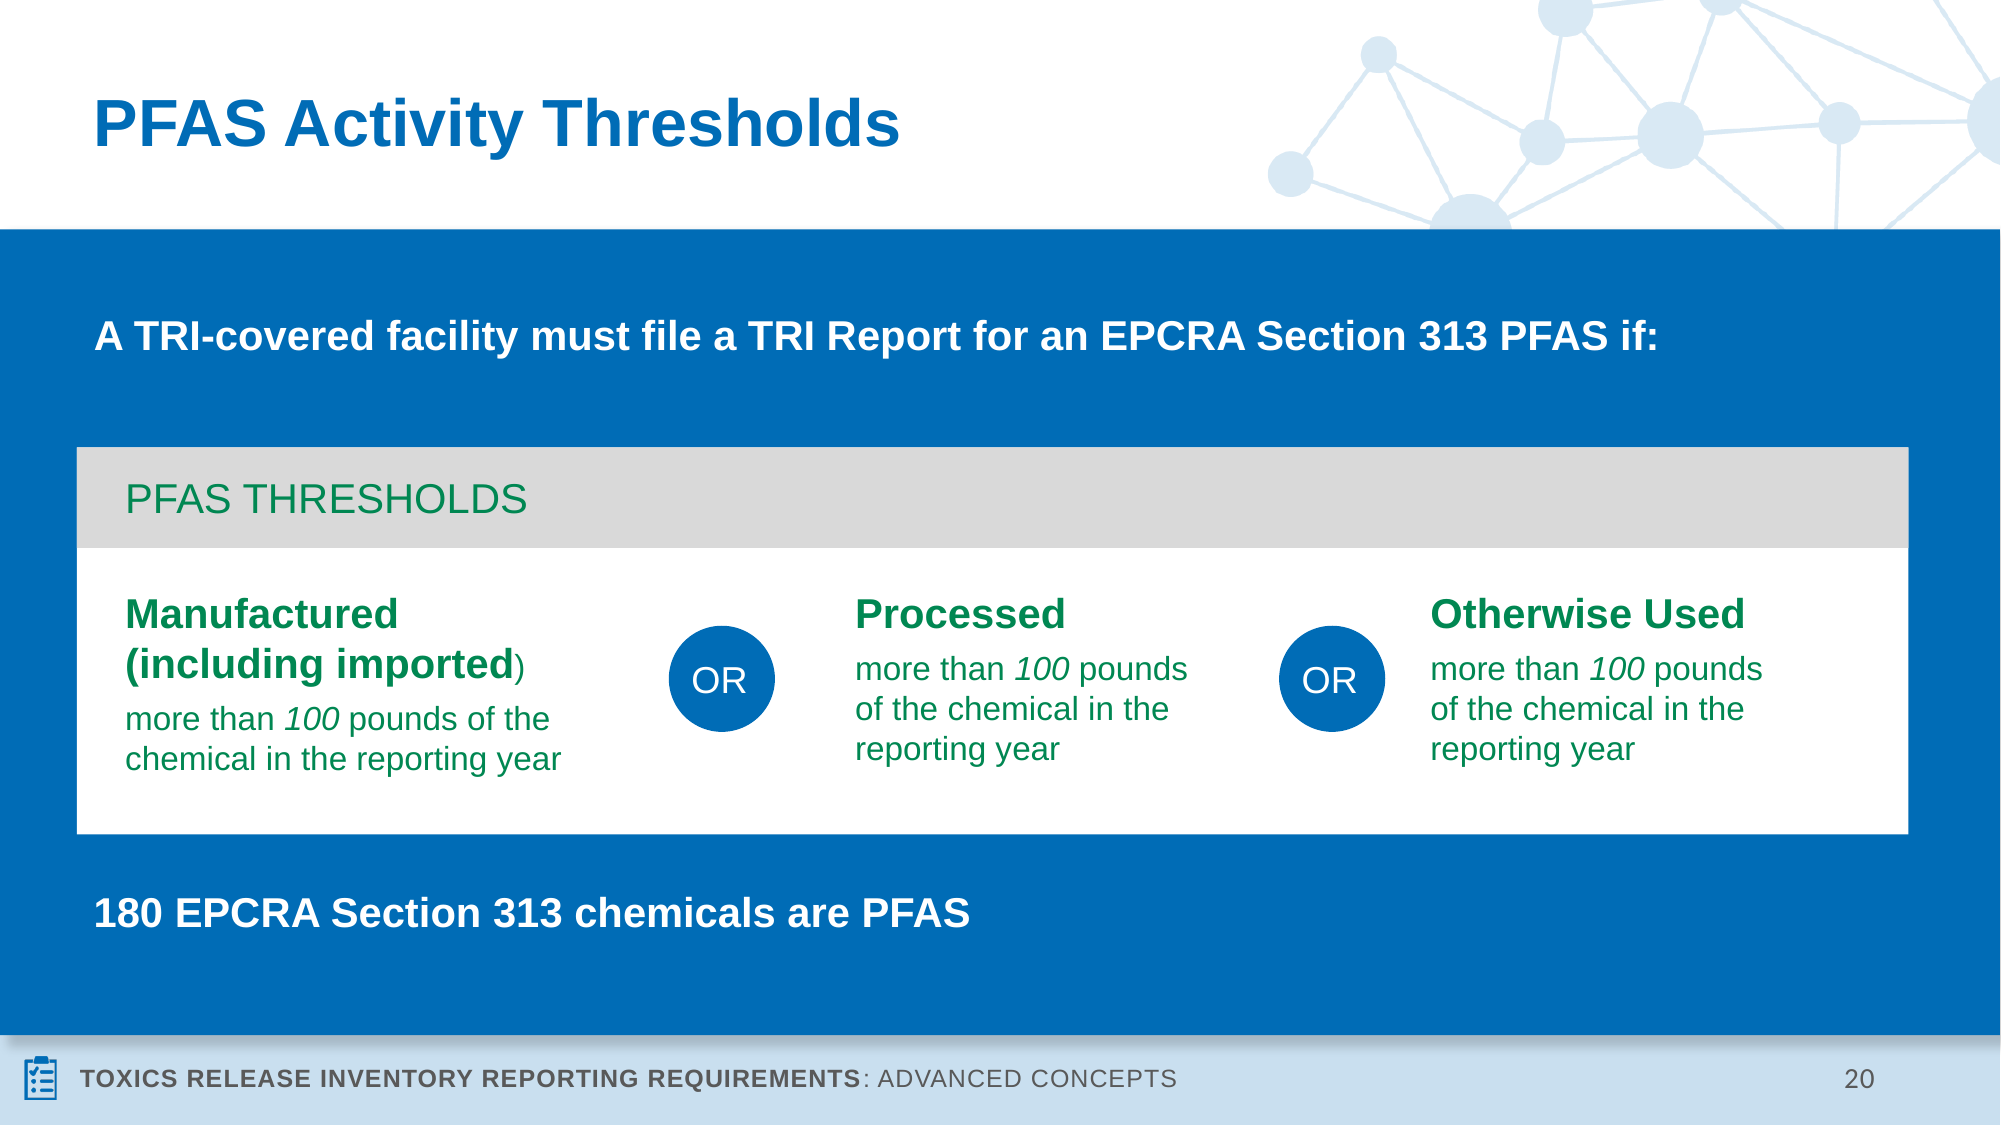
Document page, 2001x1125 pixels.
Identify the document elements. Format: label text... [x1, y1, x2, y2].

text_box OR [676, 648, 763, 708]
text_box Otherwise Used more than 100 pounds of the chemical in the reporting year [1415, 579, 1812, 767]
text_box 180 EPCRA Section 313 chemicals are PFAS [78, 878, 1576, 944]
text_box [76, 446, 1910, 549]
title PFAS Activity Thresholds [78, 63, 1890, 186]
text_box [1278, 650, 1286, 707]
text_box Processed more than 100 pounds of the chemical in the reporting year [840, 579, 1237, 780]
text_box [76, 549, 1910, 835]
text_box [1286, 624, 1387, 733]
text_box PFAS THRESHOLDS [110, 464, 1576, 534]
list A TRI-covered facility must file a TRI Report for an EPCRA Section 313 PFAS if: [78, 300, 1890, 442]
text_box [667, 624, 776, 733]
text_box OR [1286, 648, 1373, 708]
text_box [78, 834, 1687, 949]
text_box Manufactured (including imported) more than 100 pounds of the chemical in the reporting year [110, 579, 616, 780]
